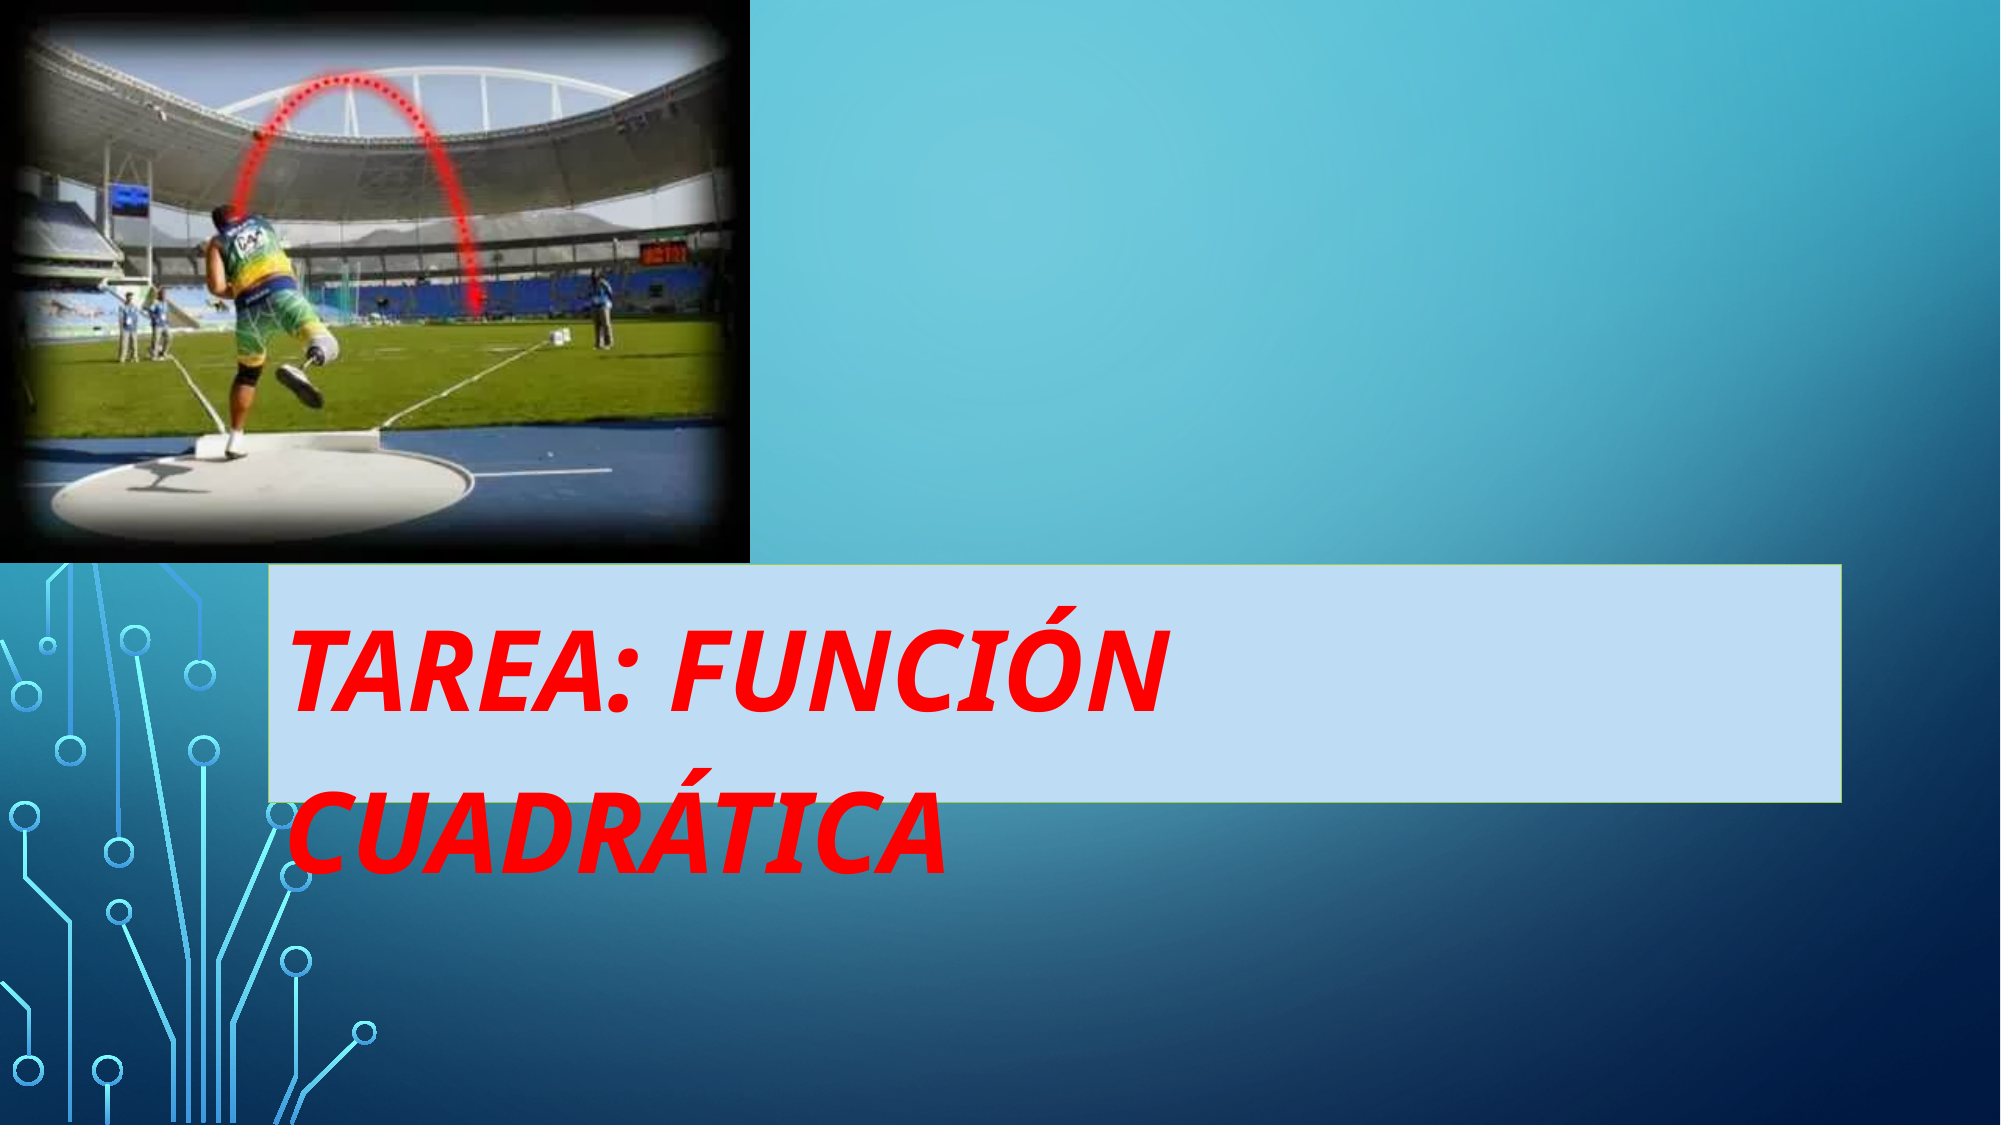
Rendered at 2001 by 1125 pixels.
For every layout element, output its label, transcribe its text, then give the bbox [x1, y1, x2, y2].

picture [0, 0, 751, 563]
subtitle TAREA: FUNCIÓN CUADRÁTICA [268, 564, 1842, 803]
